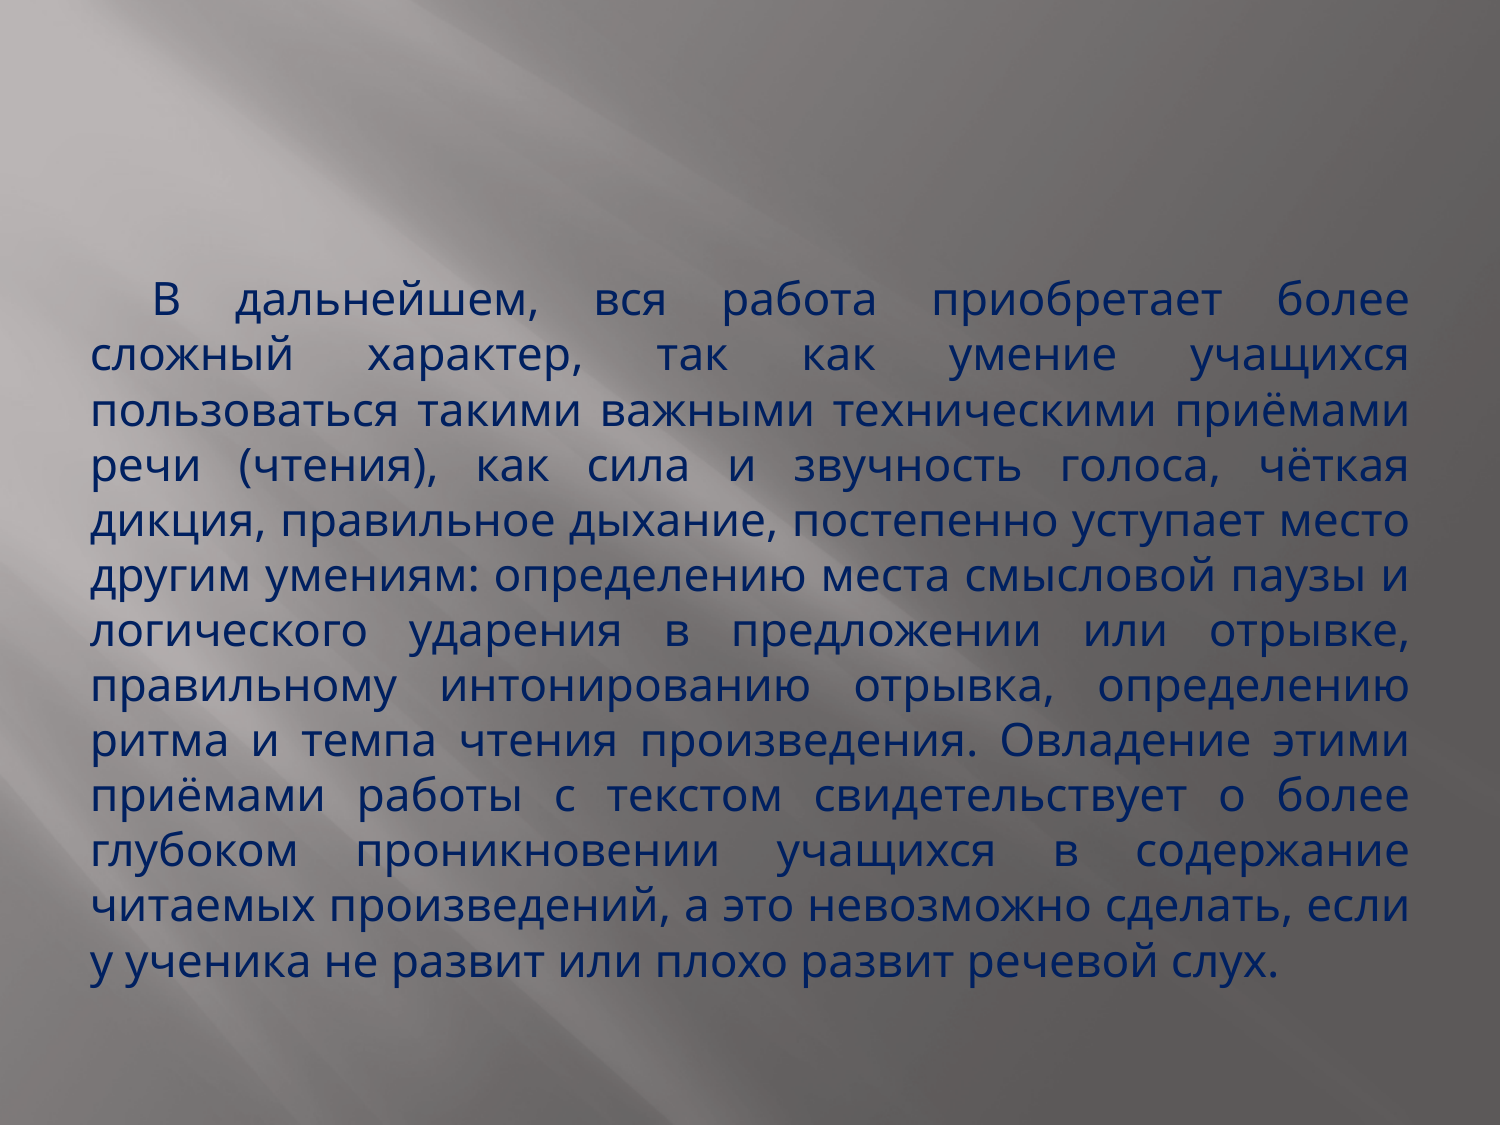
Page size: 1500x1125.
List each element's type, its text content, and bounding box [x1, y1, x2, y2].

list В дальнейшем, вся работа приобретает более сложный характер, так как умение учащихся пользоваться такими важными техническими приёмами речи (чтения), как сила и звучность голоса, чёткая дикция, правильное дыхание, постепенно уступает место другим умениям: определению места смысловой паузы и логического ударения в предложении или отрывке, правильному интонированию отрывка, определению ритма и темпа чтения произведения. Овладение этими приёмами работы с текстом свидетельствует о более глубоком проникновении учащихся в содержание читаемых произведений, а это невозможно сделать, если у ученика не развит или плохо развит речевой слух. [75, 262, 1425, 1035]
